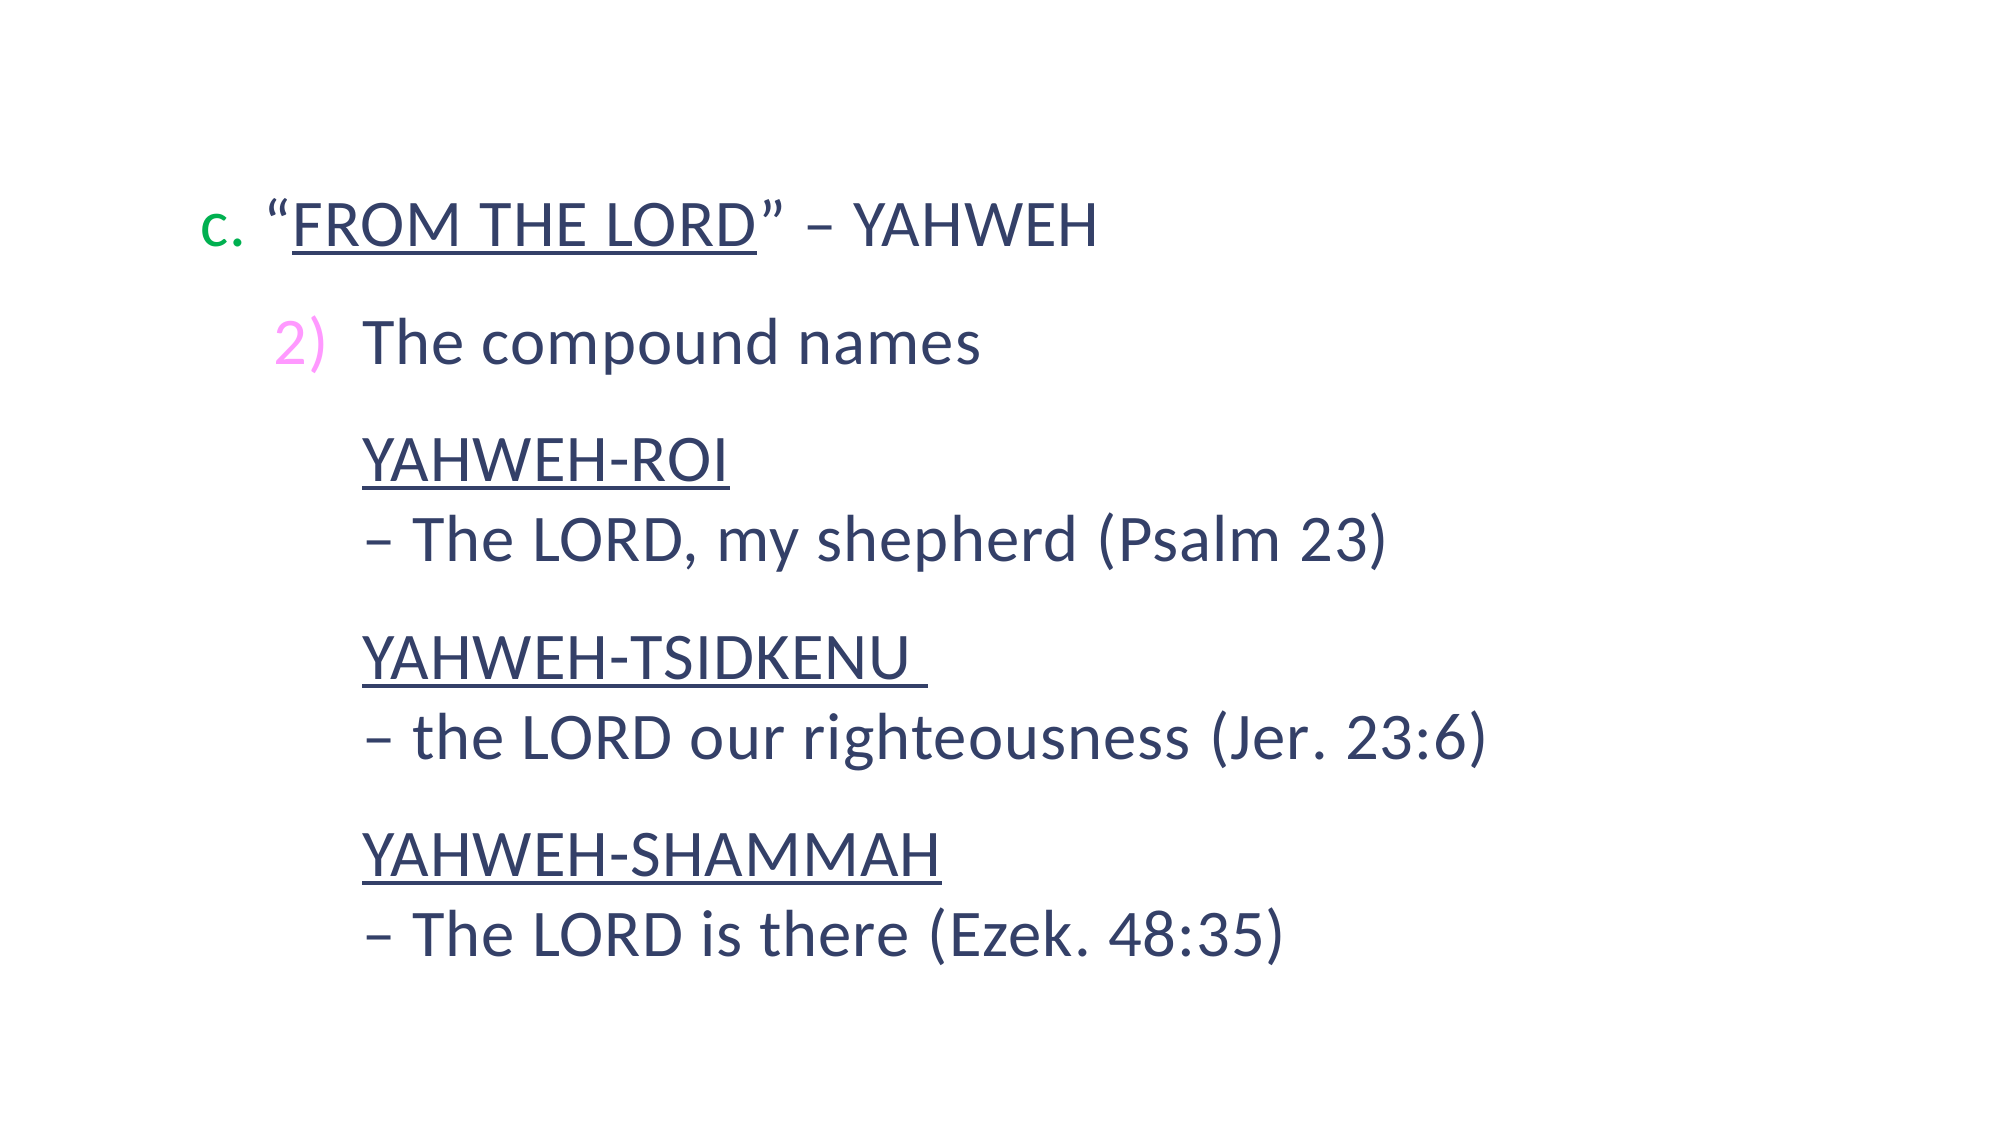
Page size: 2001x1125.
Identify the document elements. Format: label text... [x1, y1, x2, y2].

subtitle c. “From the LORD” – Yahweh 2) The compound names Yahweh-Roi – The LORD, my shepherd (Psalm 23) Yahweh-Tsidkenu – the LORD our righteousness (Jer. 23:6) Yahweh-Shammah – The LORD is there (Ezek. 48:35) [184, 172, 1792, 988]
